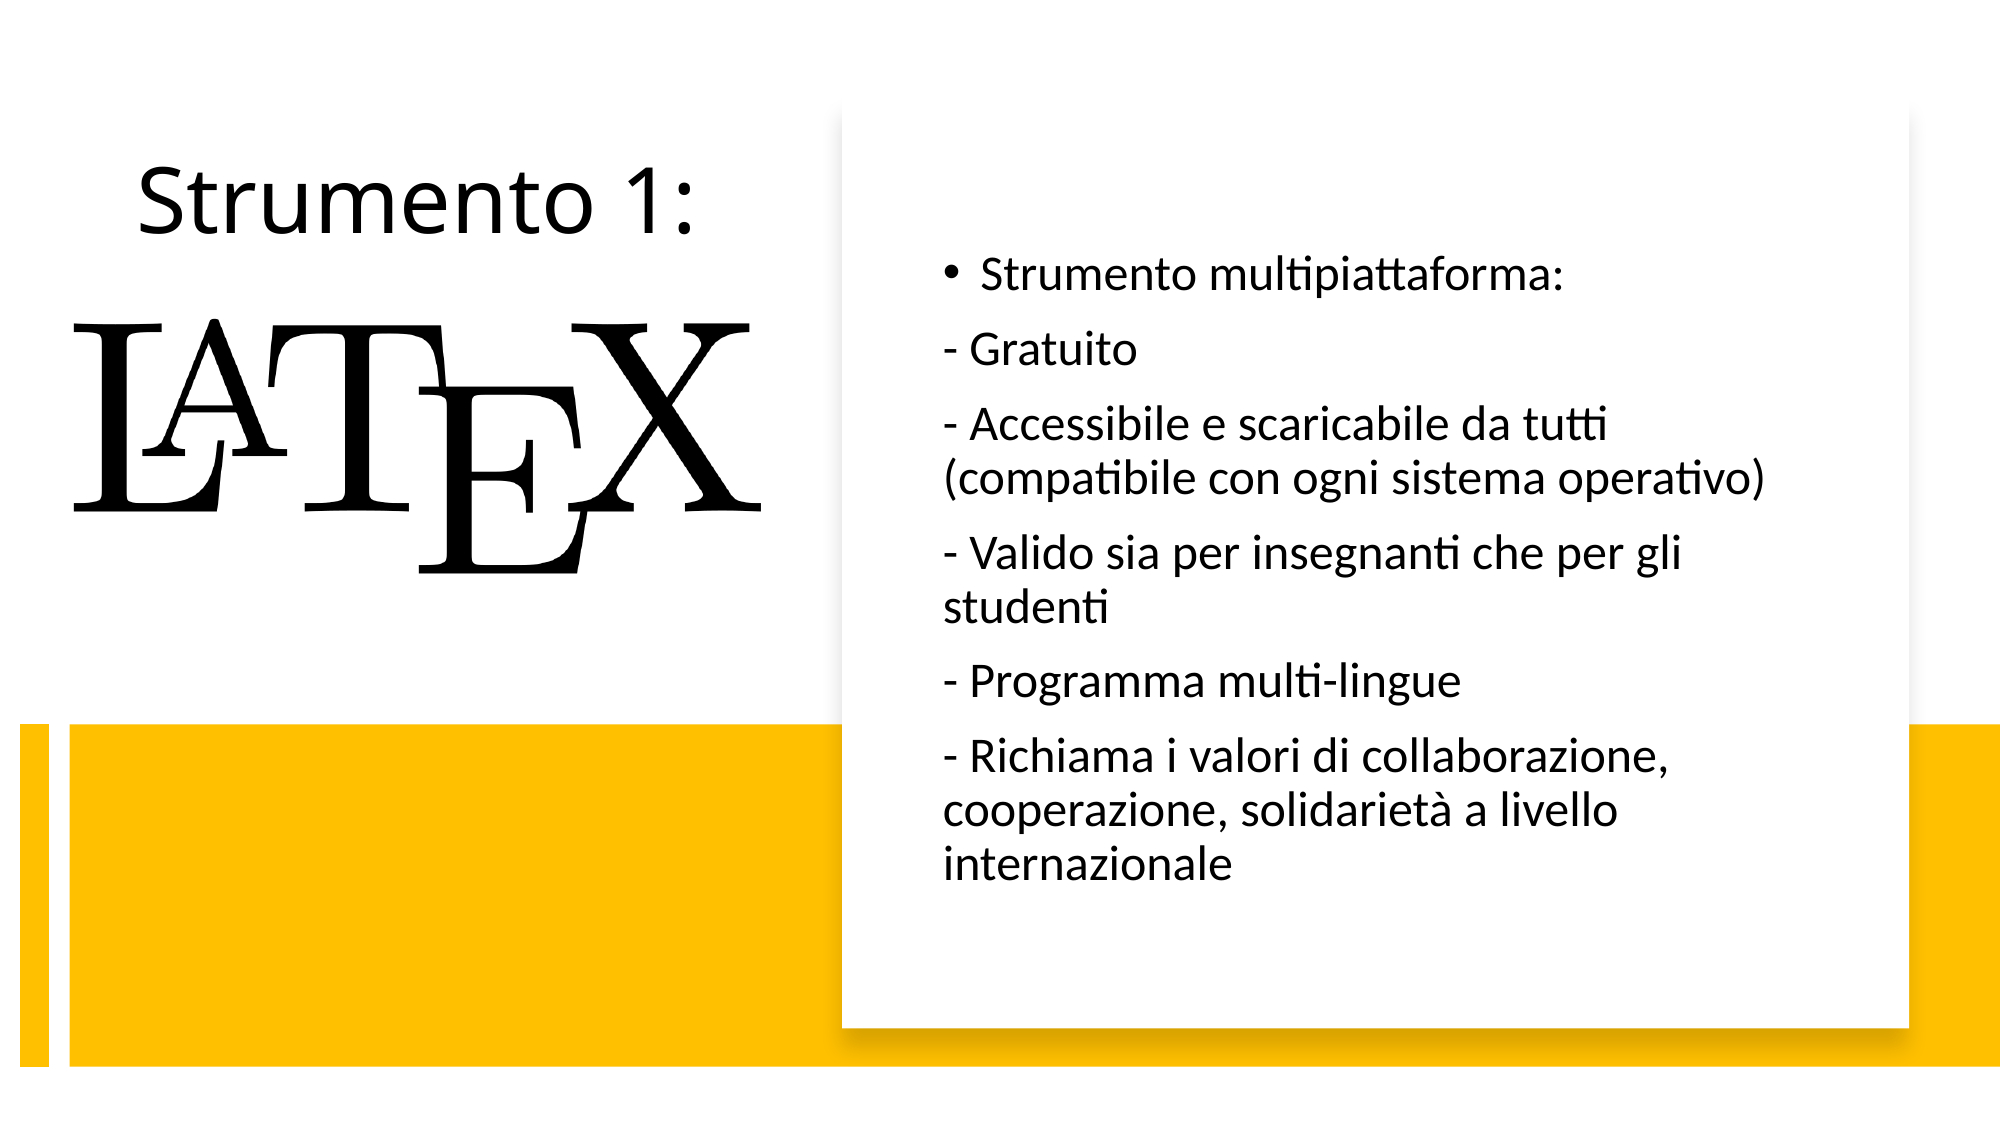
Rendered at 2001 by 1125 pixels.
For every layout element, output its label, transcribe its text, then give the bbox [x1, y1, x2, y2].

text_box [34, 724, 2000, 1067]
list Strumento multipiattaforma: - Gratuito - Accessibile e scaricabile da tutti (compatibile con ogni sistema operativo) - Valido sia per insegnanti che per gli studenti - Programma multi-lingue - Richiama i valori di collaborazione, cooperazione, solidarietà a livello internazionale [927, 239, 1838, 724]
title Strumento 1: [105, 146, 729, 264]
text_box [0, 0, 2000, 1125]
text_box [841, 95, 1910, 724]
picture [49, 294, 785, 601]
